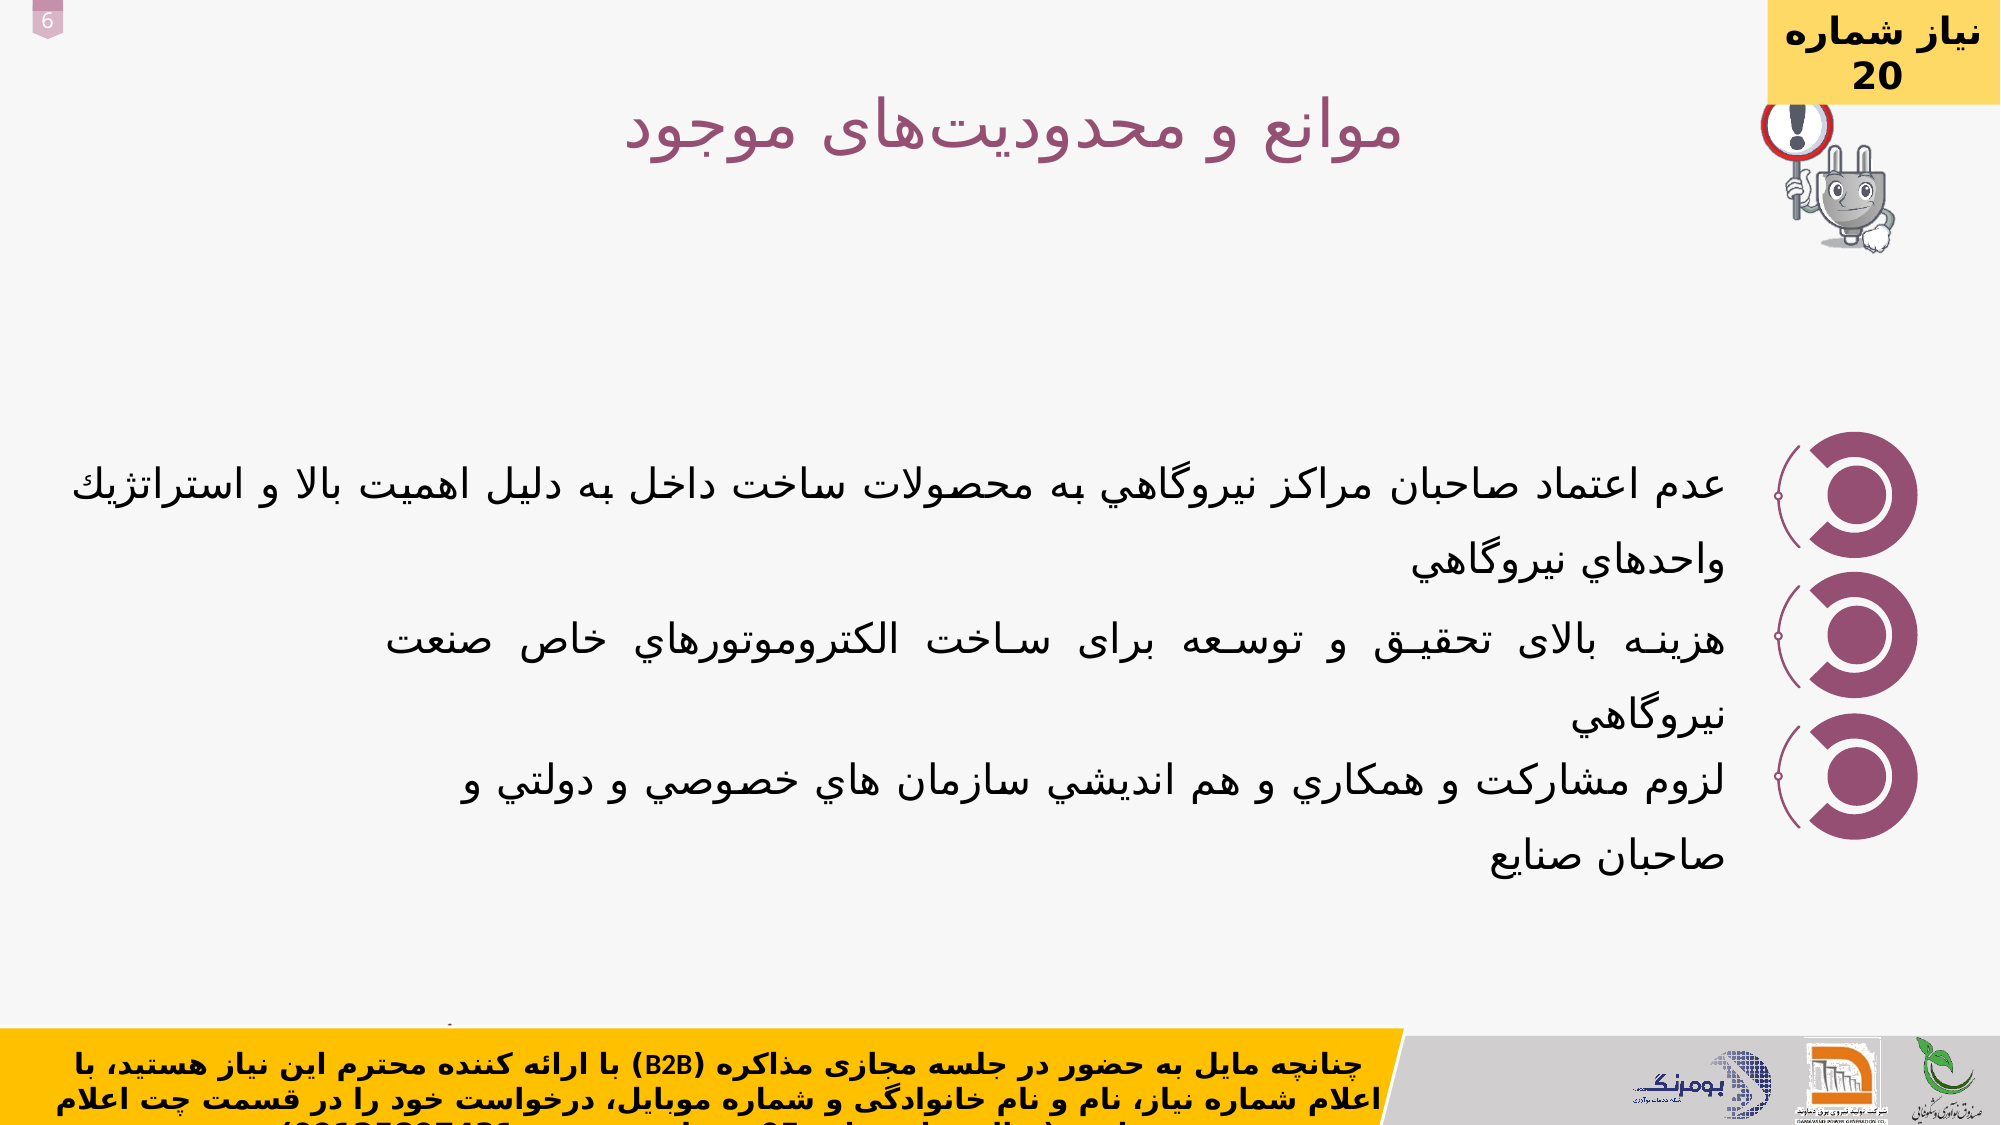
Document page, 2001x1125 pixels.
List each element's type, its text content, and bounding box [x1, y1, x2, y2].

text_box عدم اعتماد صاحبان مراكز نيروگاهي به محصولات ساخت داخل به دليل اهميت بالا و استراتژيك واحدهاي نيروگاهي [54, 424, 1743, 589]
text_box موانع و محدودیت‌های موجود [241, 67, 1767, 169]
text_box لزوم مشاركت و همكاري و هم انديشي سازمان هاي خصوصي و دولتي و صاحبان صنايع [446, 745, 1742, 885]
picture [1633, 1051, 1771, 1119]
picture [1742, 82, 1918, 255]
text_box هزینه بالای تحقیق و توسعه برای ساخت الكتروموتورهاي خاص صنعت نيروگاهي [358, 579, 1742, 745]
picture [1789, 1037, 1894, 1125]
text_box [1641, 563, 2000, 708]
picture [1912, 1037, 1982, 1124]
text_box نیاز شماره 20 [1767, 0, 2000, 105]
